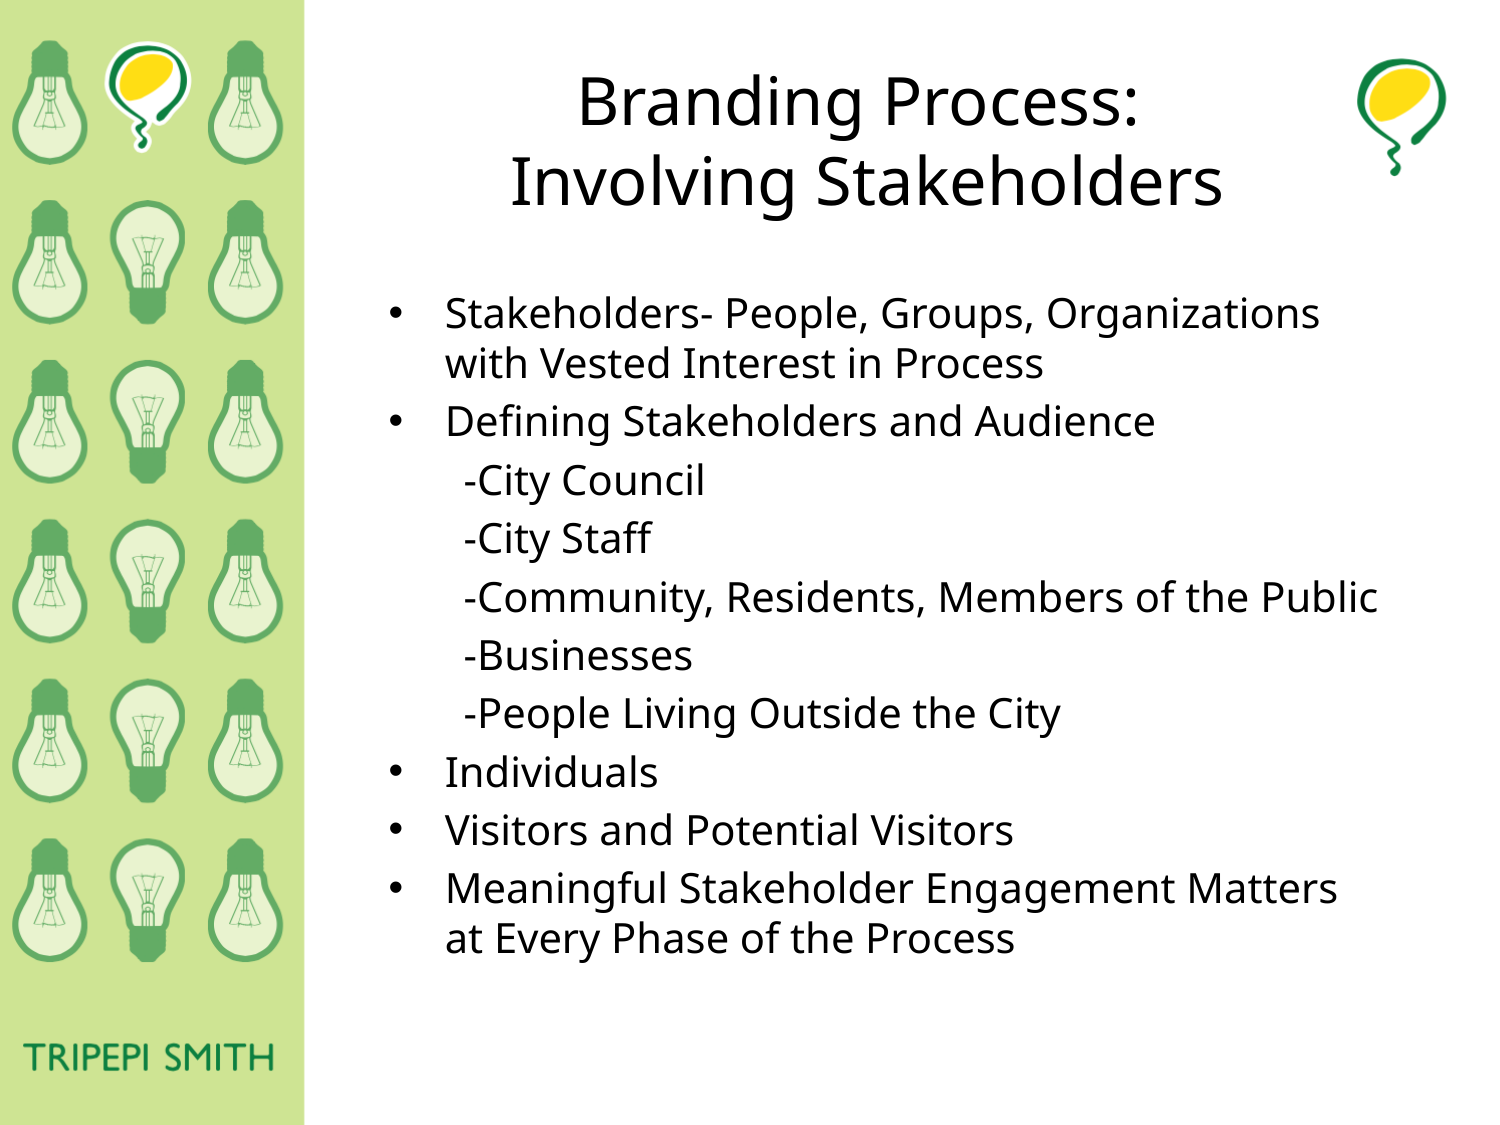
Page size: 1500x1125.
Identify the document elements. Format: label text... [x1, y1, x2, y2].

picture [0, 0, 1500, 1125]
title Branding Process: Involving Stakeholders [310, 45, 1425, 233]
list Stakeholders- People, Groups, Organizations with Vested Interest in Process Defining Stakeholders and Audience -City Council -City Staff -Community, Residents, Members of the Public -Businesses -People Living Outside the City Individuals Visitors and Potential Visitors Meaningful Stakeholder Engagement Matters at Every Phase of the Process [373, 279, 1399, 1032]
